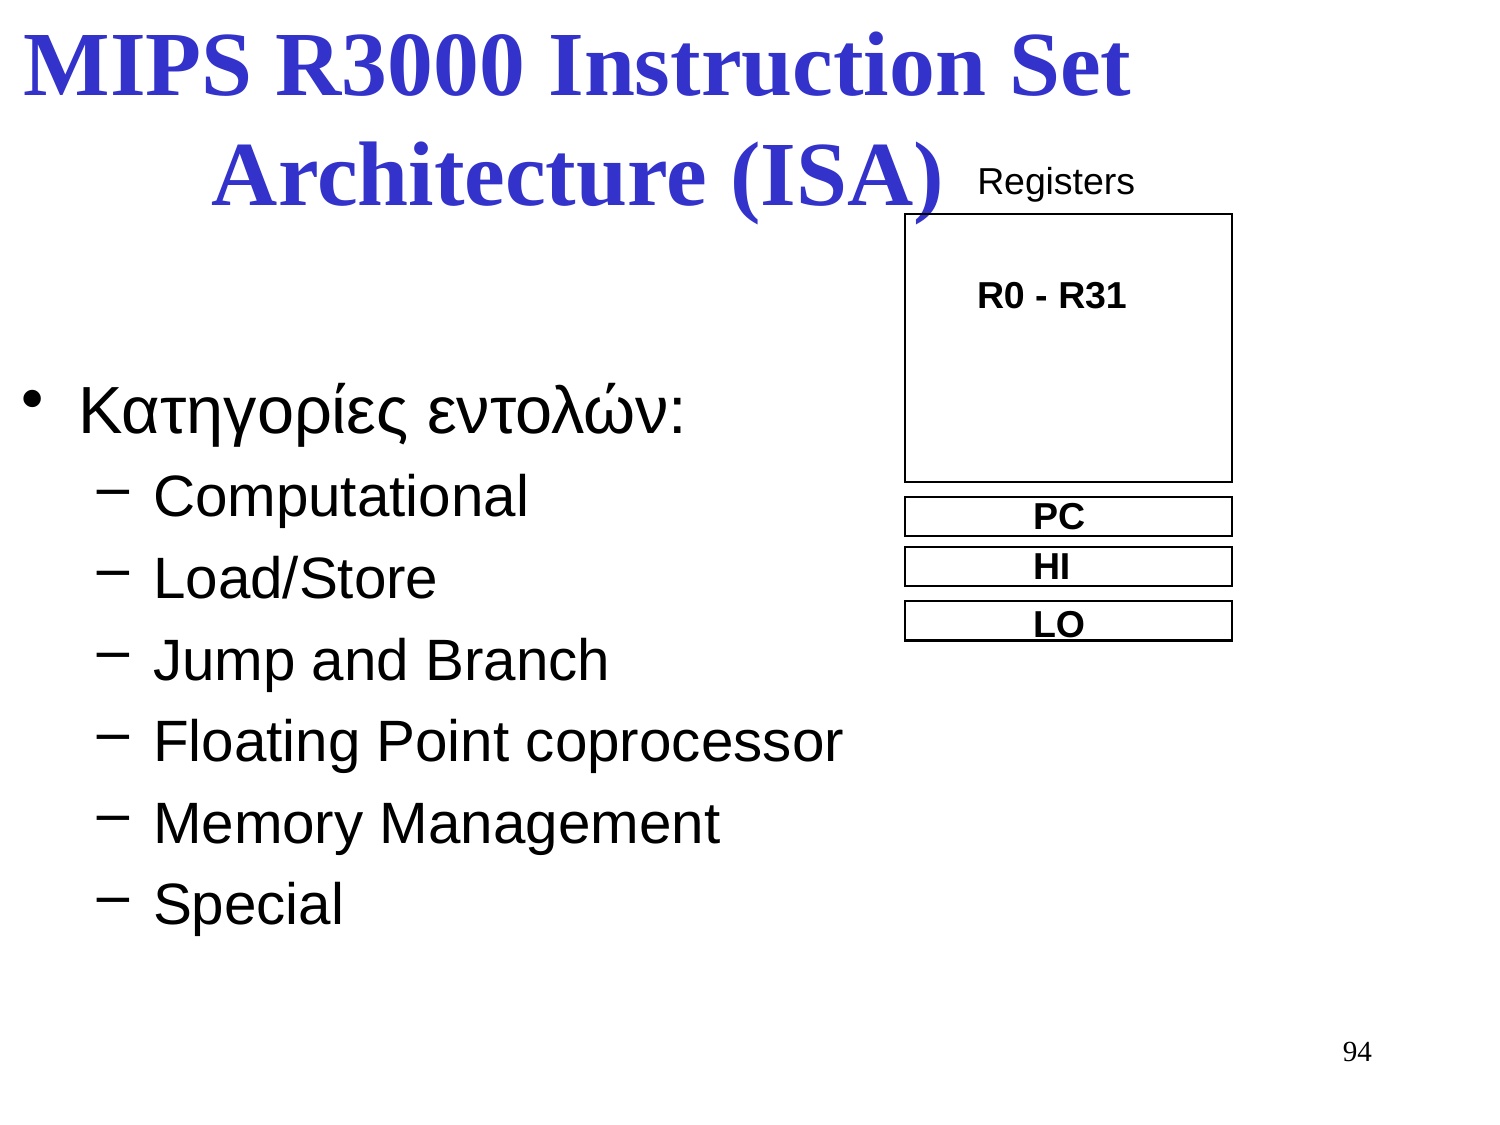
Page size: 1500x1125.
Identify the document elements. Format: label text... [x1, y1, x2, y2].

text_box HI [1022, 544, 1082, 592]
text_box [905, 213, 1233, 483]
title MIPS R3000 Instruction Set Architecture (ISA) [0, 0, 1345, 229]
text_box PC [1022, 494, 1096, 542]
text_box [1096, 496, 1233, 537]
text_box [905, 546, 1022, 587]
text_box LO [1022, 603, 1096, 650]
text_box R0 - R31 [966, 273, 1138, 321]
text_box [1082, 546, 1233, 587]
text_box [905, 601, 1233, 641]
text_box [905, 496, 1022, 537]
text_box Registers [962, 149, 1151, 210]
list Κατηγορίες εντολών: Computational Load/Store Jump and Branch Floating Point coprocessor Memory Management Special [11, 362, 906, 1009]
slide_number 94 [1074, 1024, 1388, 1101]
